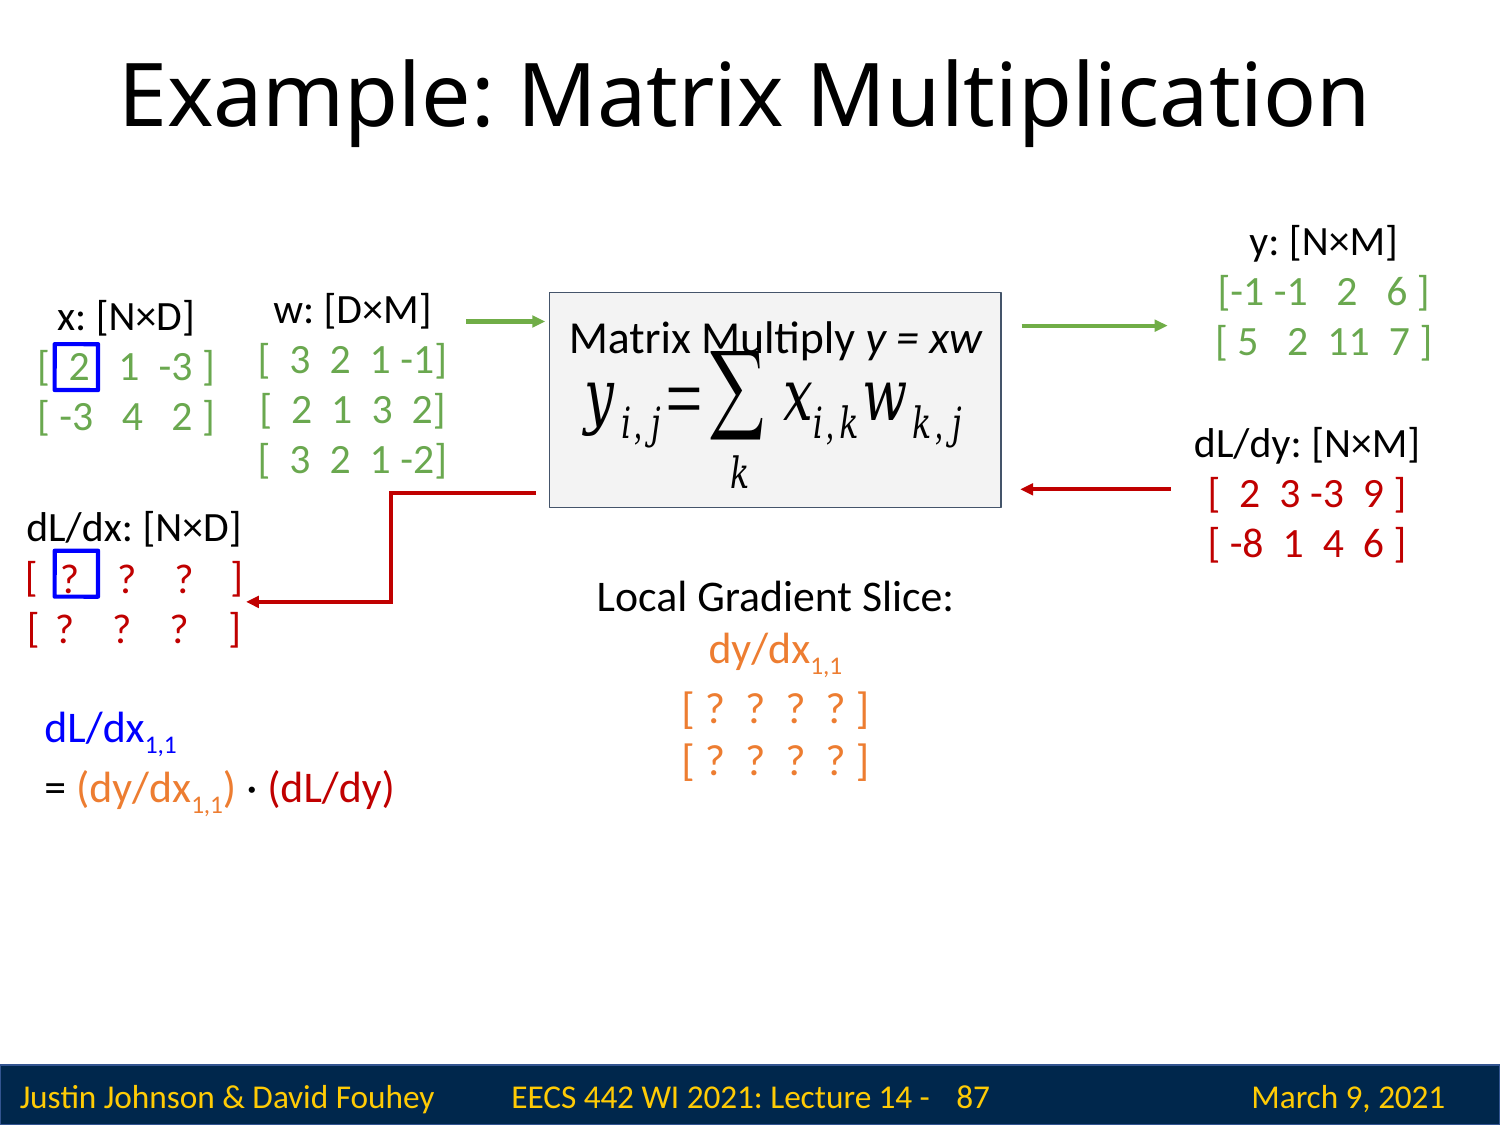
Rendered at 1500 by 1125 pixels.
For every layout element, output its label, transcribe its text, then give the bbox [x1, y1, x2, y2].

text_box ? ? ? ? ? ? [37, 550, 225, 653]
text_box w: [D×M] [ 3 2 1 -1] [ 2 1 3 2] [ 3 2 1 -2] [238, 275, 467, 488]
text_box dL/dx1,1 = (dy/dx1,1) · (dL/dy) [29, 691, 410, 826]
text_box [246, 493, 537, 602]
text_box [54, 344, 99, 391]
text_box Local Gradient Slice: dy/dx1,1 [ ? ? ? ? ] [ ? ? ? ? ] [581, 559, 969, 792]
text_box dL/dx: [N×D] [ 0 16 -9 ] [-24 9 -30 ] [2, 494, 266, 657]
text_box [54, 550, 99, 597]
title Example: Matrix Multiplication [103, 29, 1397, 165]
slide_number 87 [900, 1065, 1032, 1125]
text_box Matrix Multiply y = xw [549, 292, 1002, 508]
text_box y: [N×M] [-1 -1 2 6 ] [ 5 2 11 7 ] [1171, 198, 1477, 388]
text_box x: [N×D] [ 2 1 -3 ] [ -3 4 2 ] [17, 282, 235, 445]
text_box dL/dy: [N×M] [ 2 3 -3 9 ] [ -8 1 4 6 ] [1171, 401, 1444, 591]
